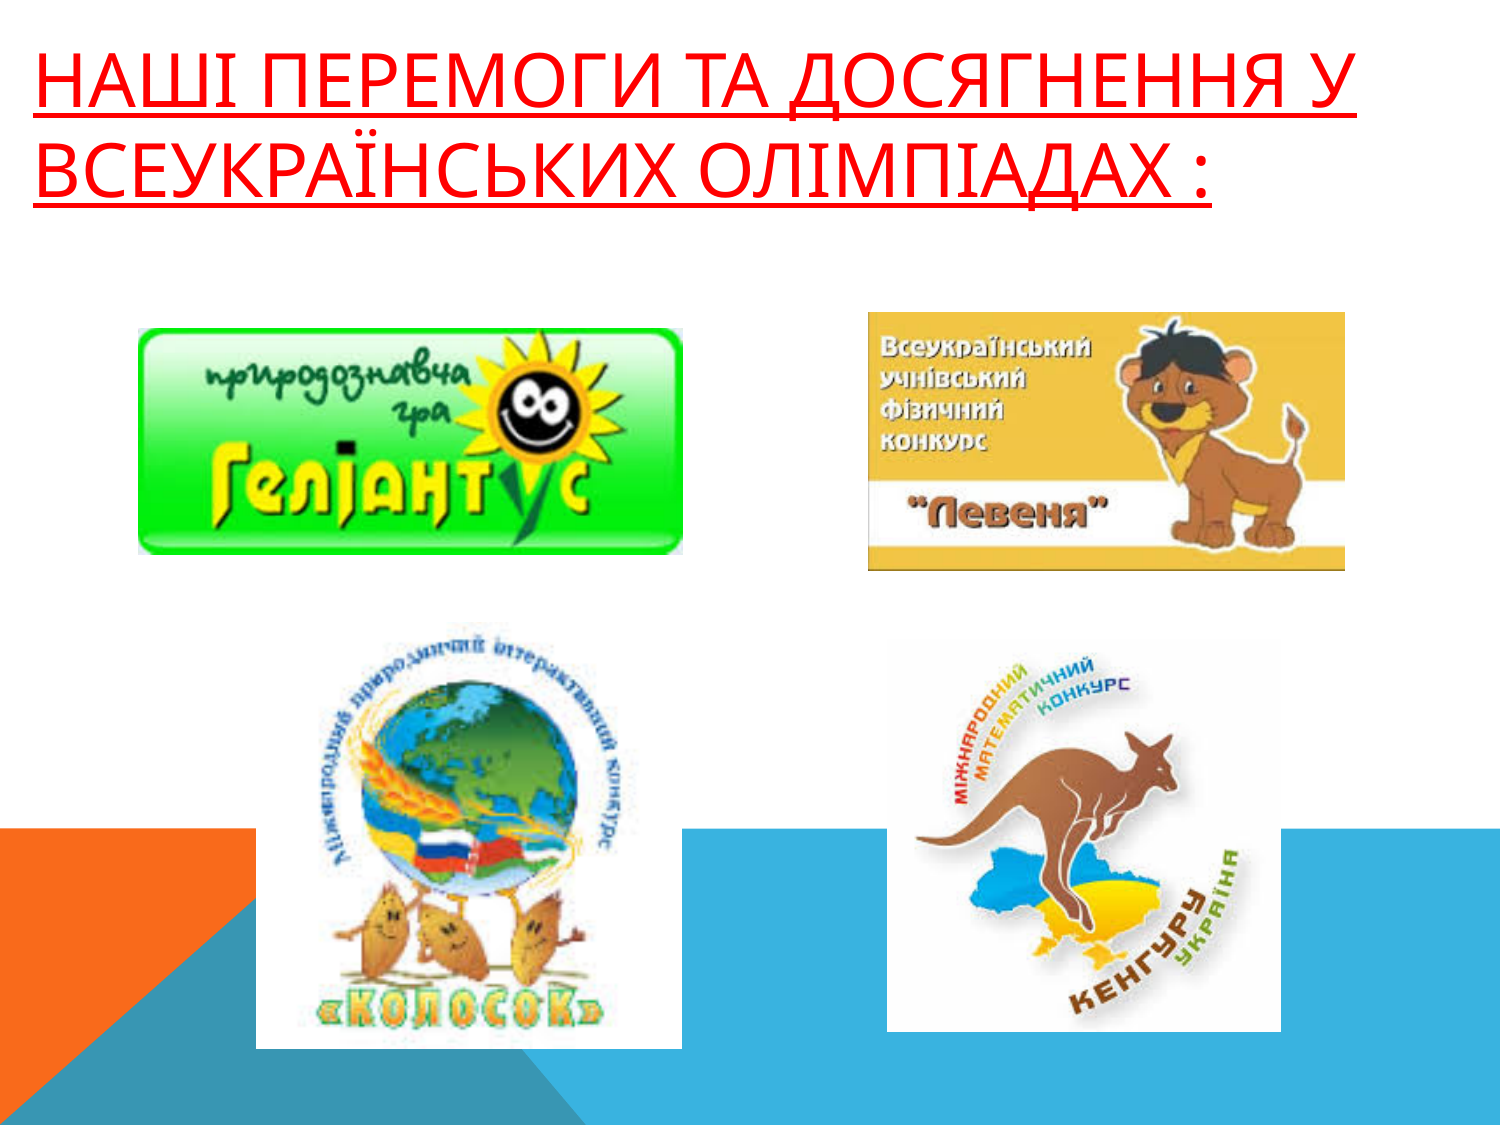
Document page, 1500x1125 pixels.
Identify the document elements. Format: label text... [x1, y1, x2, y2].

title Наші перемоги та досягнення у всеукраїнських олімпіадах : [17, 19, 1483, 256]
picture [255, 622, 682, 1049]
picture [867, 312, 1345, 571]
picture [138, 327, 683, 555]
picture [886, 639, 1281, 1032]
